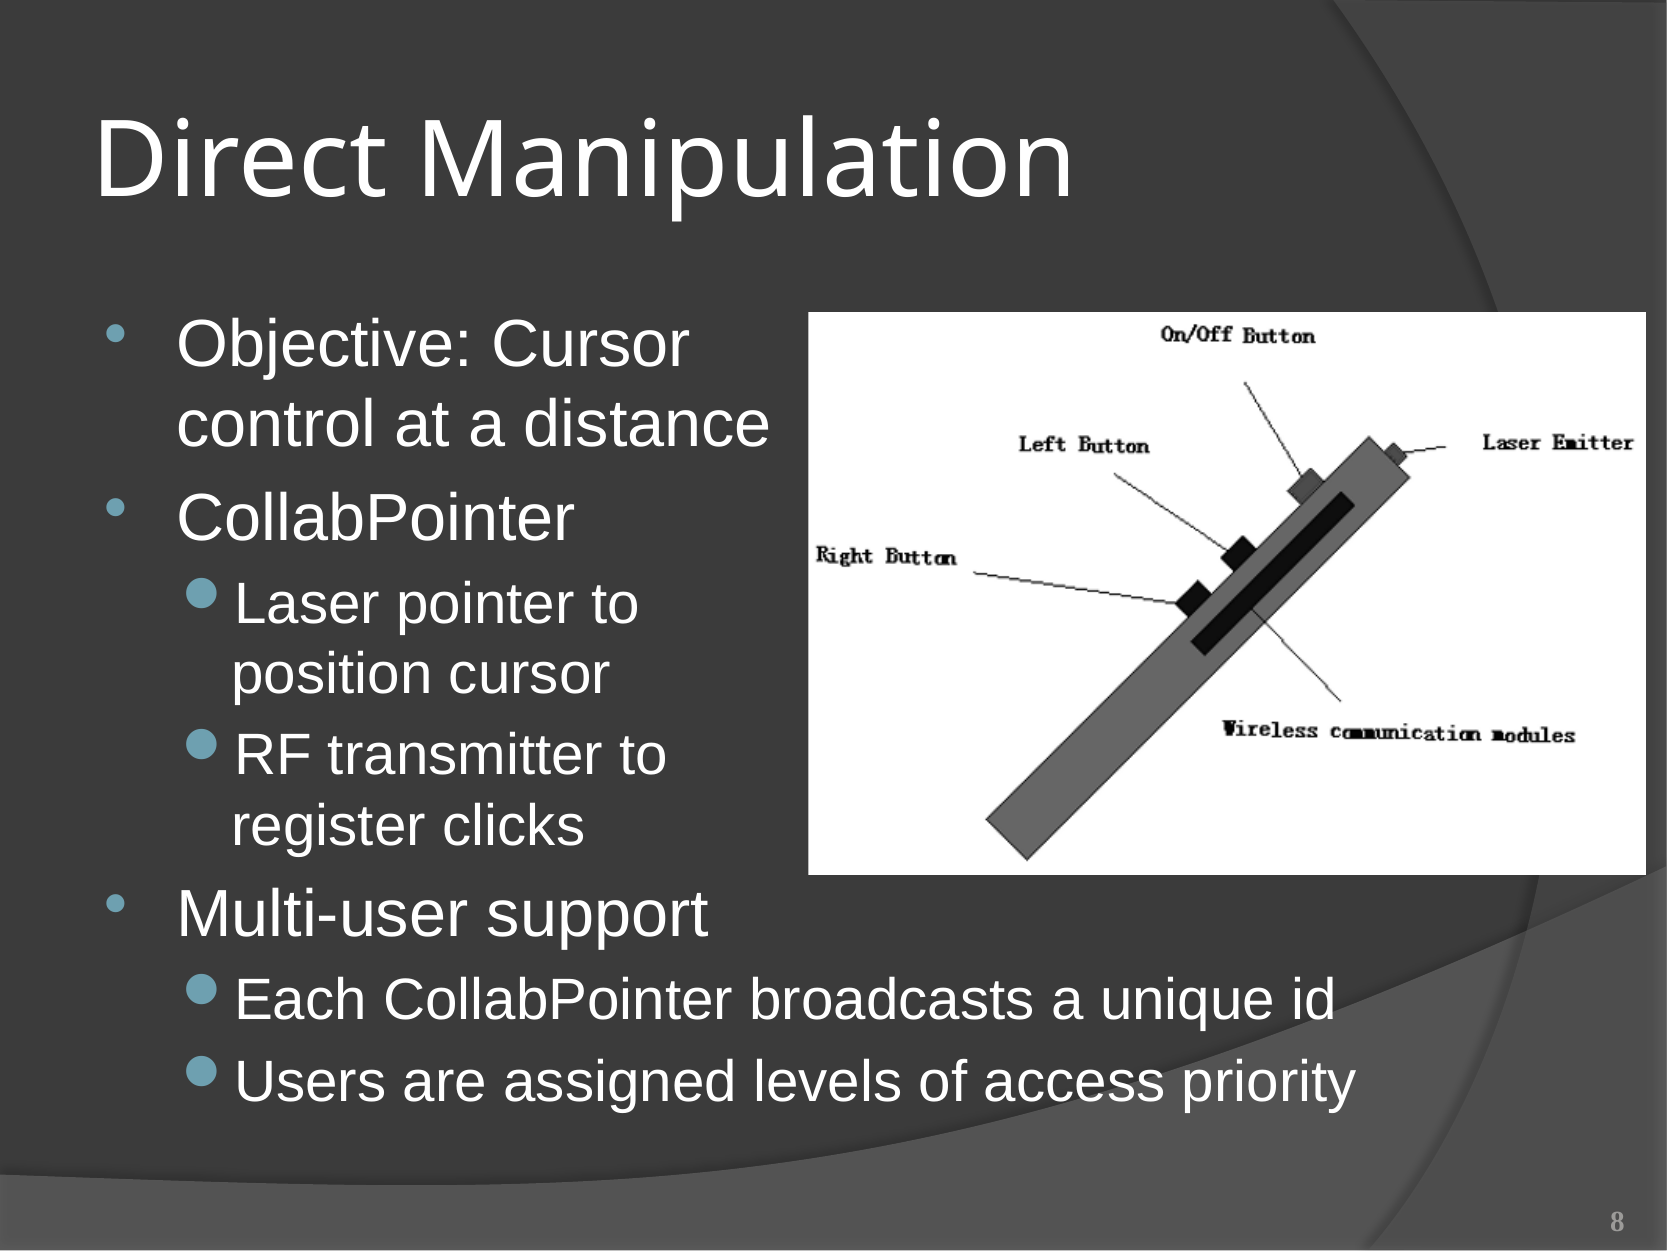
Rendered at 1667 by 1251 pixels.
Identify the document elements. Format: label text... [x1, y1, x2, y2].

list Objective: Cursor control at a distance CollabPointer Laser pointer to position cursor RF transmitter to register clicks Multi-user support Each CollabPointer broadcasts a unique id Users are assigned levels of access priority [83, 291, 1445, 1117]
picture [808, 312, 1647, 876]
title Direct Manipulation [83, 49, 1445, 259]
slide_number 8 [1486, 1170, 1625, 1237]
